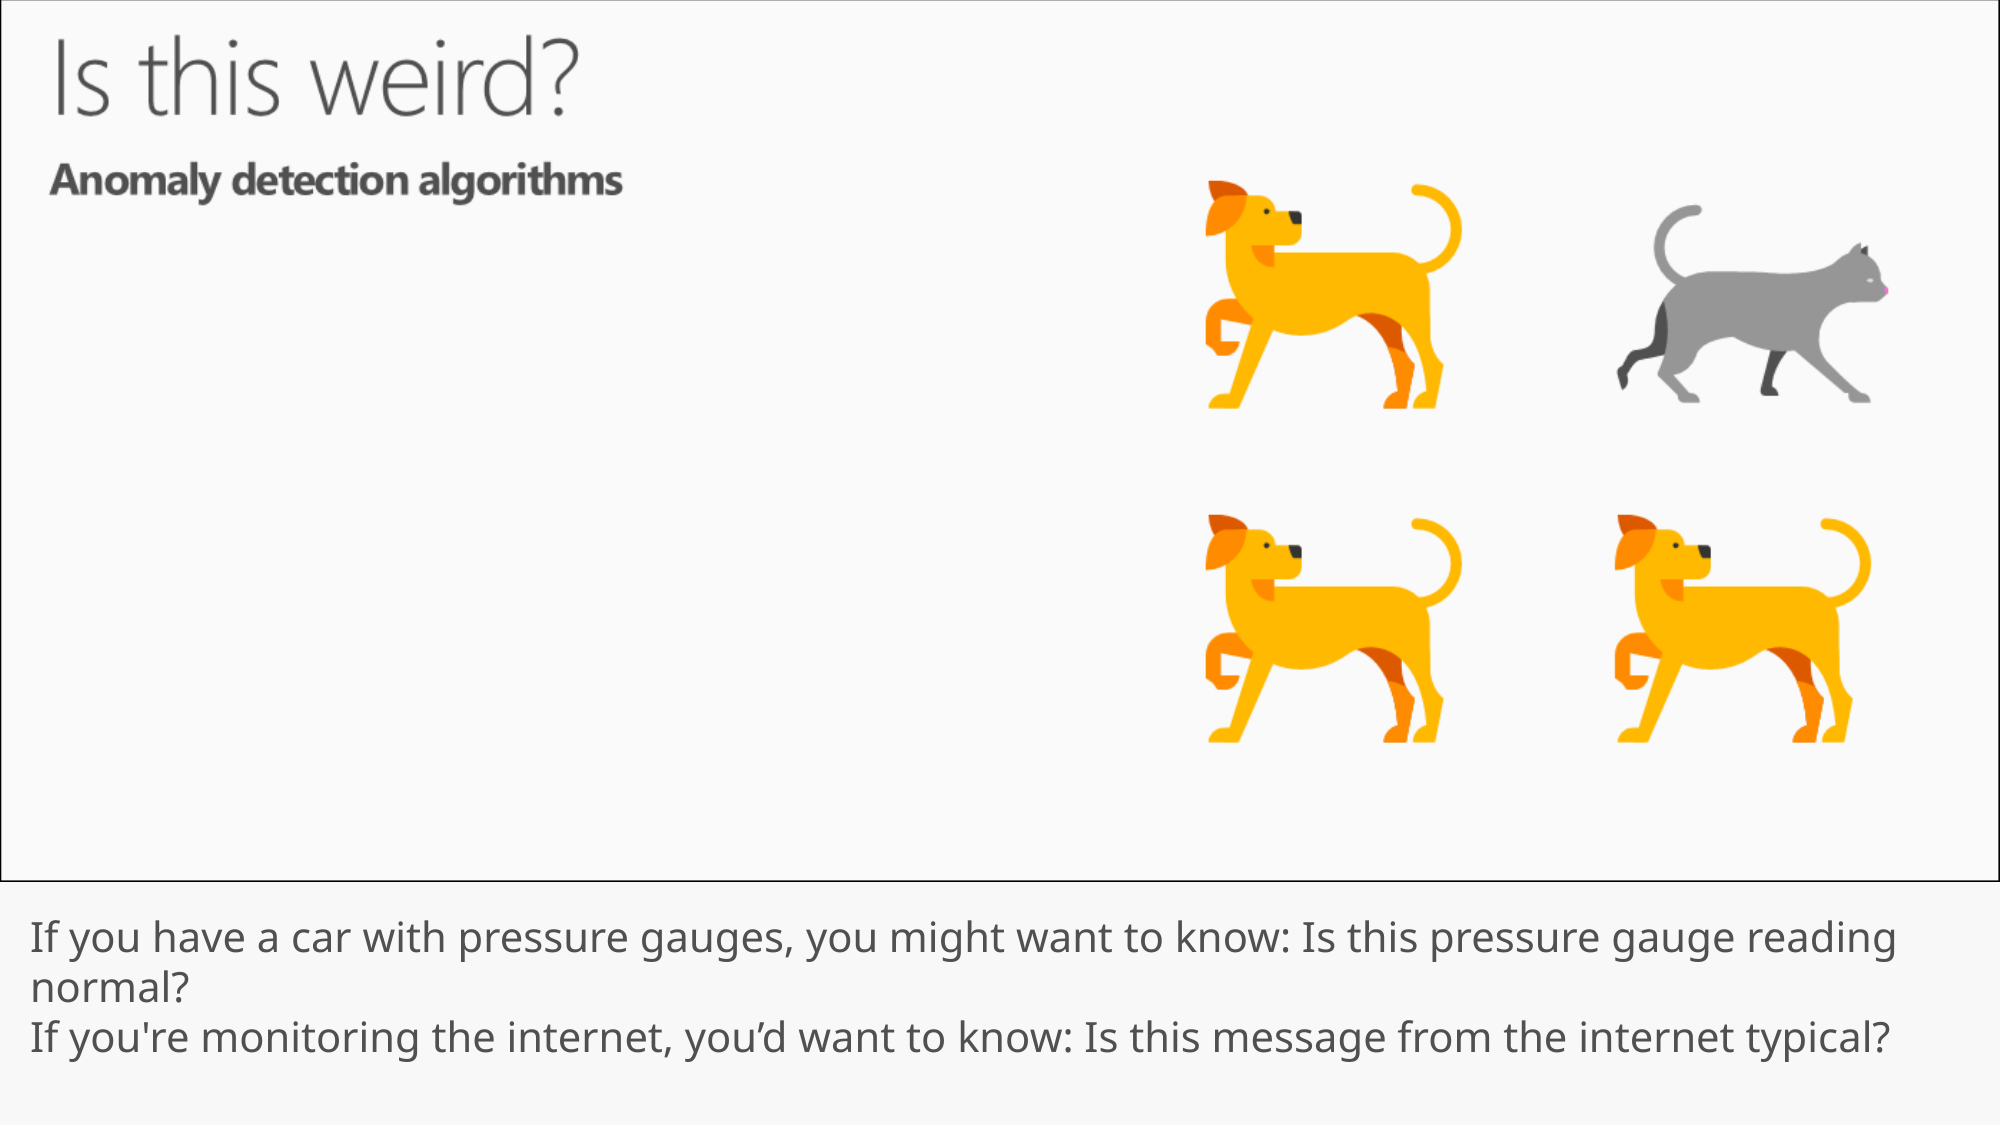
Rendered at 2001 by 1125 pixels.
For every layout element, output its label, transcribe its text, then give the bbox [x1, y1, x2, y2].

picture [0, 0, 2000, 882]
text_box If you have a car with pressure gauges, you might want to know: Is this pressure gauge reading normal? If you're monitoring the internet, you’d want to know: Is this message from the internet typical? [0, 886, 2000, 1085]
